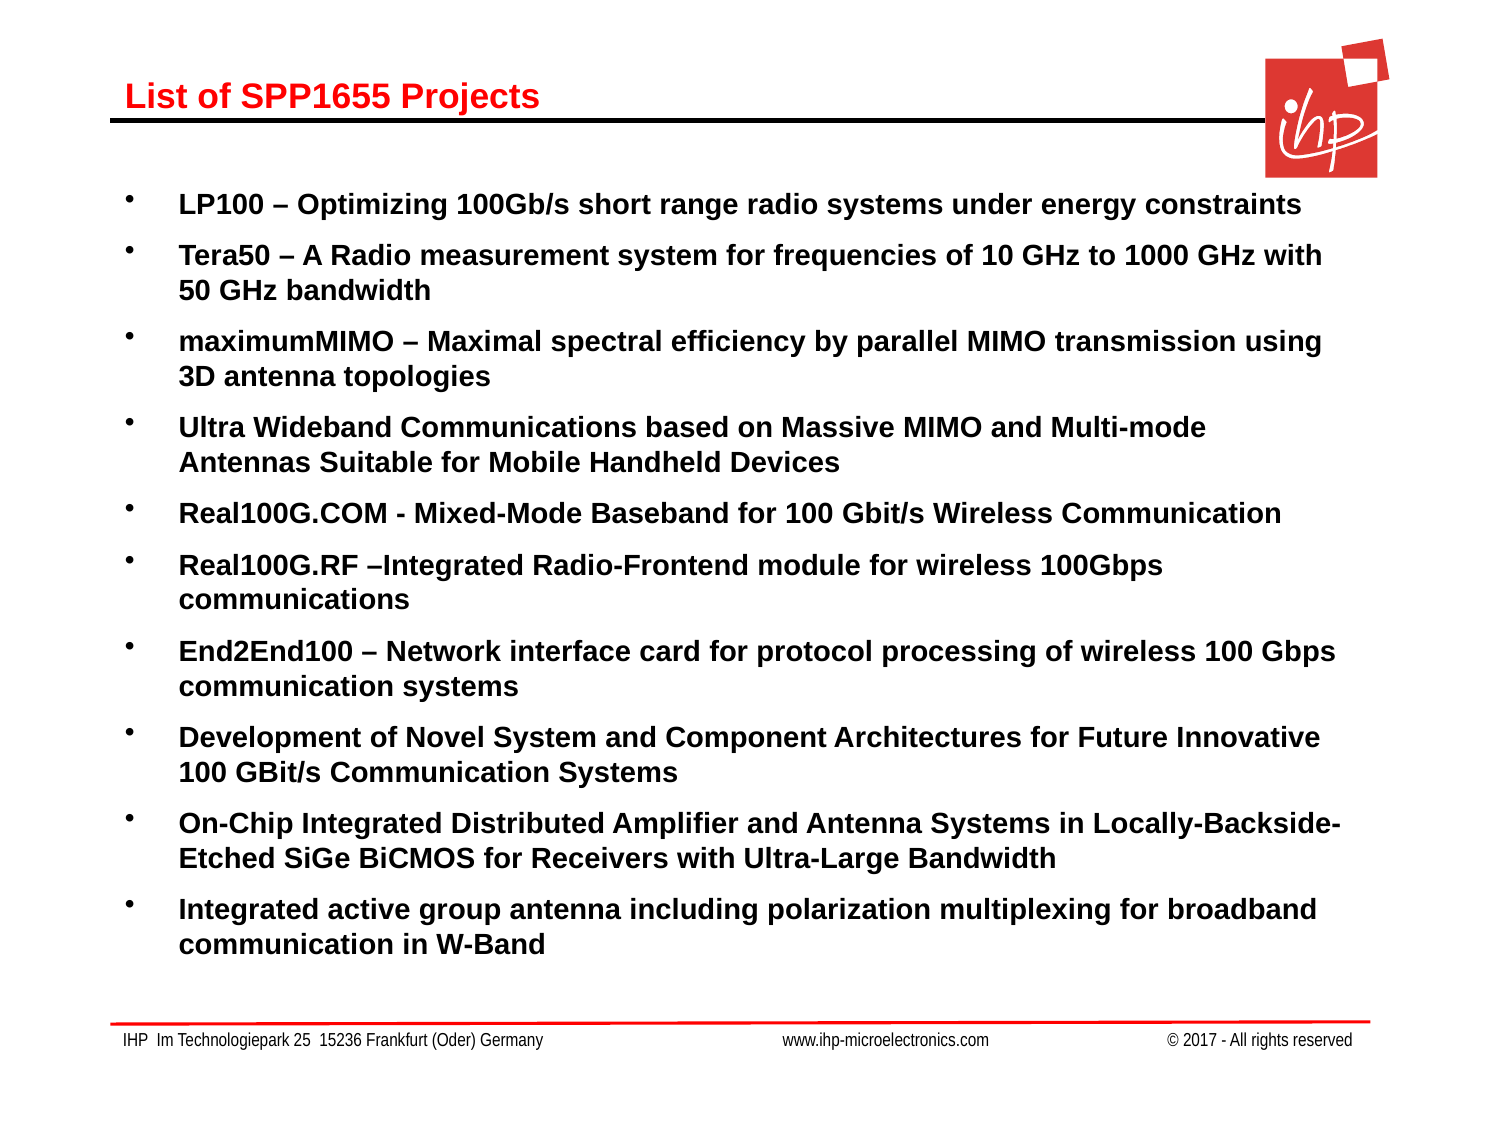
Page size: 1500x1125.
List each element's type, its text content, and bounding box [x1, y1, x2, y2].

list LP100 – Optimizing 100Gb/s short range radio systems under energy constraints Tera50 – A Radio measurement system for frequencies of 10 GHz to 1000 GHz with 50 GHz bandwidth maximumMIMO – Maximal spectral efficiency by parallel MIMO transmission using 3D antenna topologies Ultra Wideband Communications based on Massive MIMO and Multi-mode Antennas Suitable for Mobile Handheld Devices Real100G.COM - Mixed-Mode Baseband for 100 Gbit/s Wireless Communication Real100G.RF –Integrated Radio-Frontend module for wireless 100Gbps communications End2End100 – Network interface card for protocol processing of wireless 100 Gbps communication systems Development of Novel System and Component Architectures for Future Innovative 100 GBit/s Communication Systems On-Chip Integrated Distributed Amplifier and Antenna Systems in Locally-Backside-Etched SiGe BiCMOS for Receivers with Ultra-Large Bandwidth Integrated active group antenna including polarization multiplexing for broadband communication in W-Band [110, 177, 1361, 1039]
title List of SPP1655 Projects [110, 66, 1030, 117]
